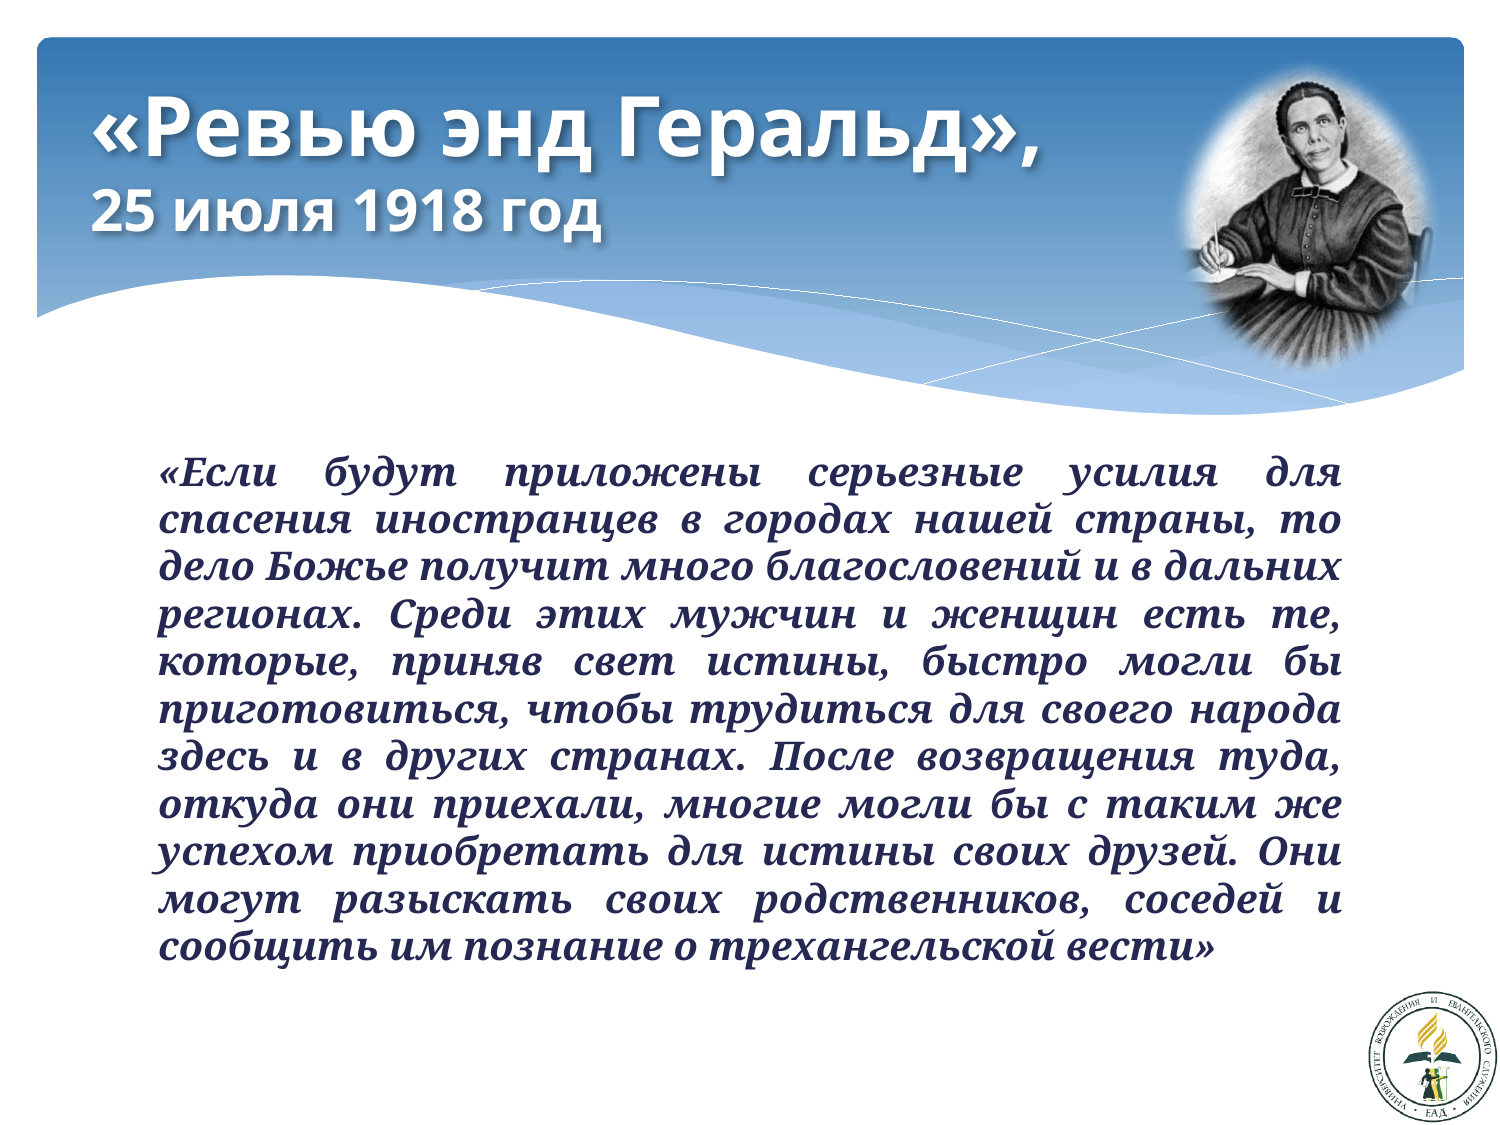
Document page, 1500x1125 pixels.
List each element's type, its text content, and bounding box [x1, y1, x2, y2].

list «Если будут приложены серьезные усилия для спасения иностранцев в городах нашей страны, то дело Божье получит много благословений и в дальних регионах. Среди этих мужчин и женщин есть те, которые, приняв свет истины, быстро могли бы приготовиться, чтобы трудиться для своего народа здесь и в других странах. После возвращения туда, откуда они приехали, многие могли бы с таким же успехом приобретать для истины своих друзей. Они могут разыскать своих родственников, соседей и сообщить им познание о трехангельской вести» [143, 438, 1359, 1005]
title «Ревью энд Геральд», 25 июля 1918 год [75, 55, 1152, 261]
picture [1167, 54, 1446, 386]
picture [1364, 987, 1500, 1125]
